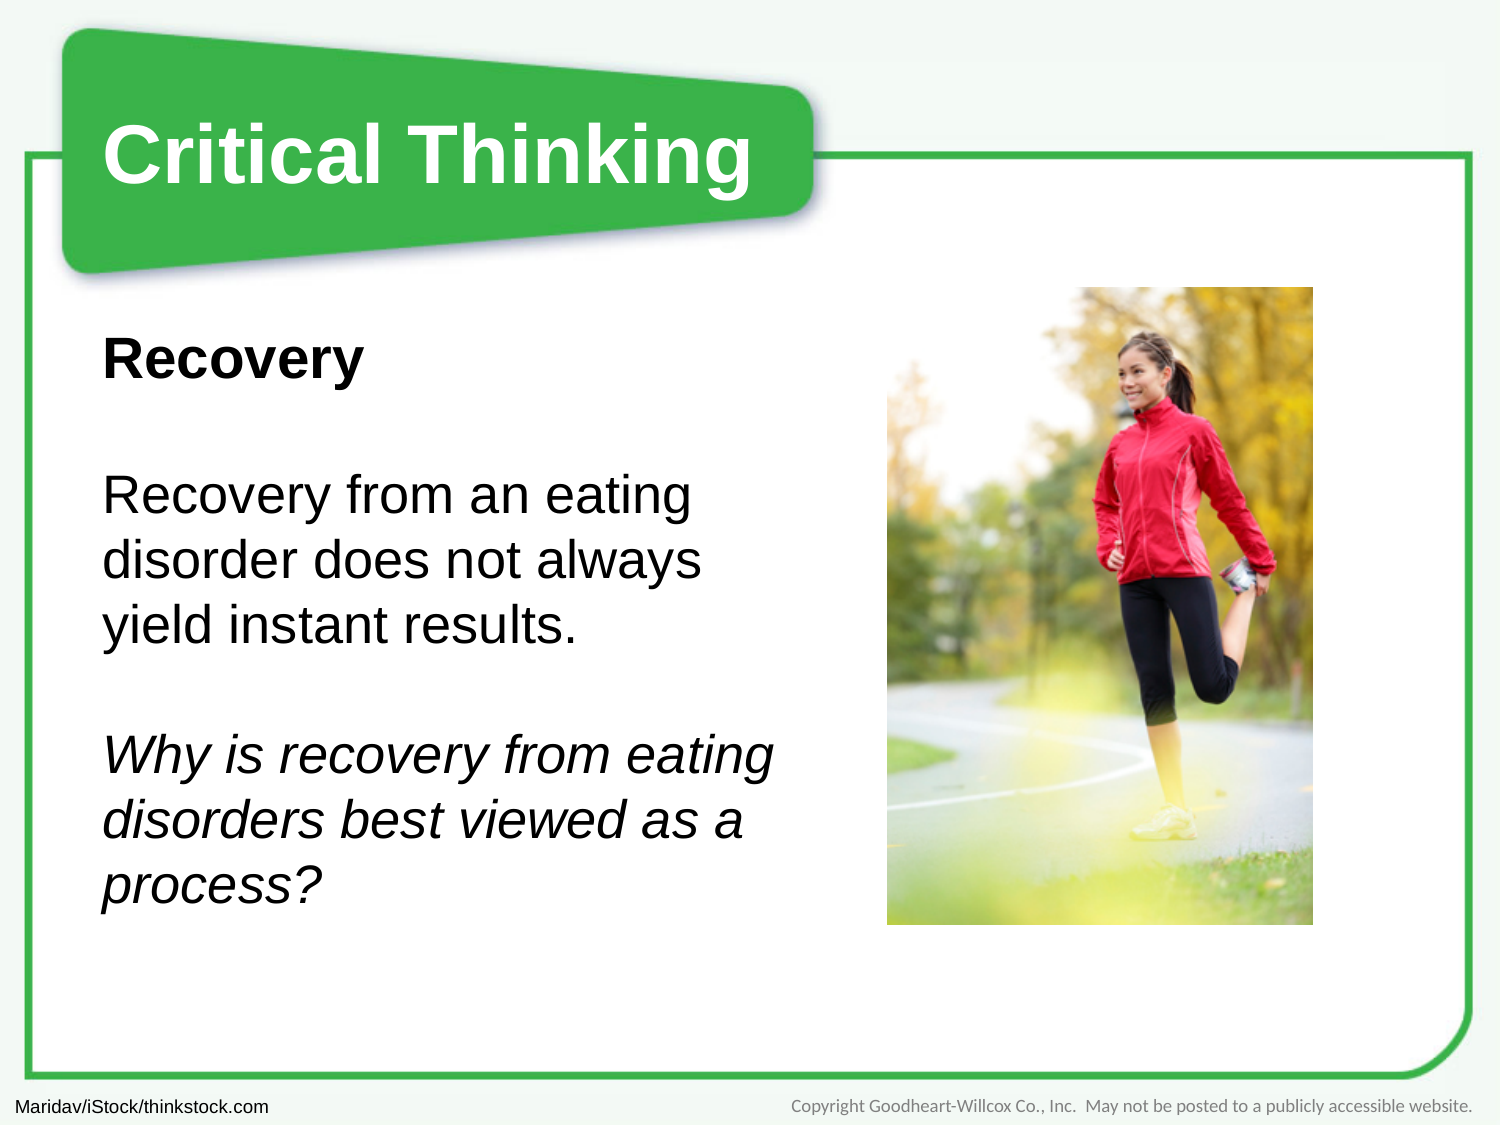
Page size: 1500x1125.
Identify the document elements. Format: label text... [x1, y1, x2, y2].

text_box Recovery Recovery from an eating disorder does not always yield instant results. Why is recovery from eating disorders best viewed as a process? [87, 312, 813, 992]
text_box Maridav/iStock/thinkstock.com [0, 1087, 450, 1125]
title Critical Thinking [87, 74, 818, 226]
picture [0, 0, 1500, 1125]
